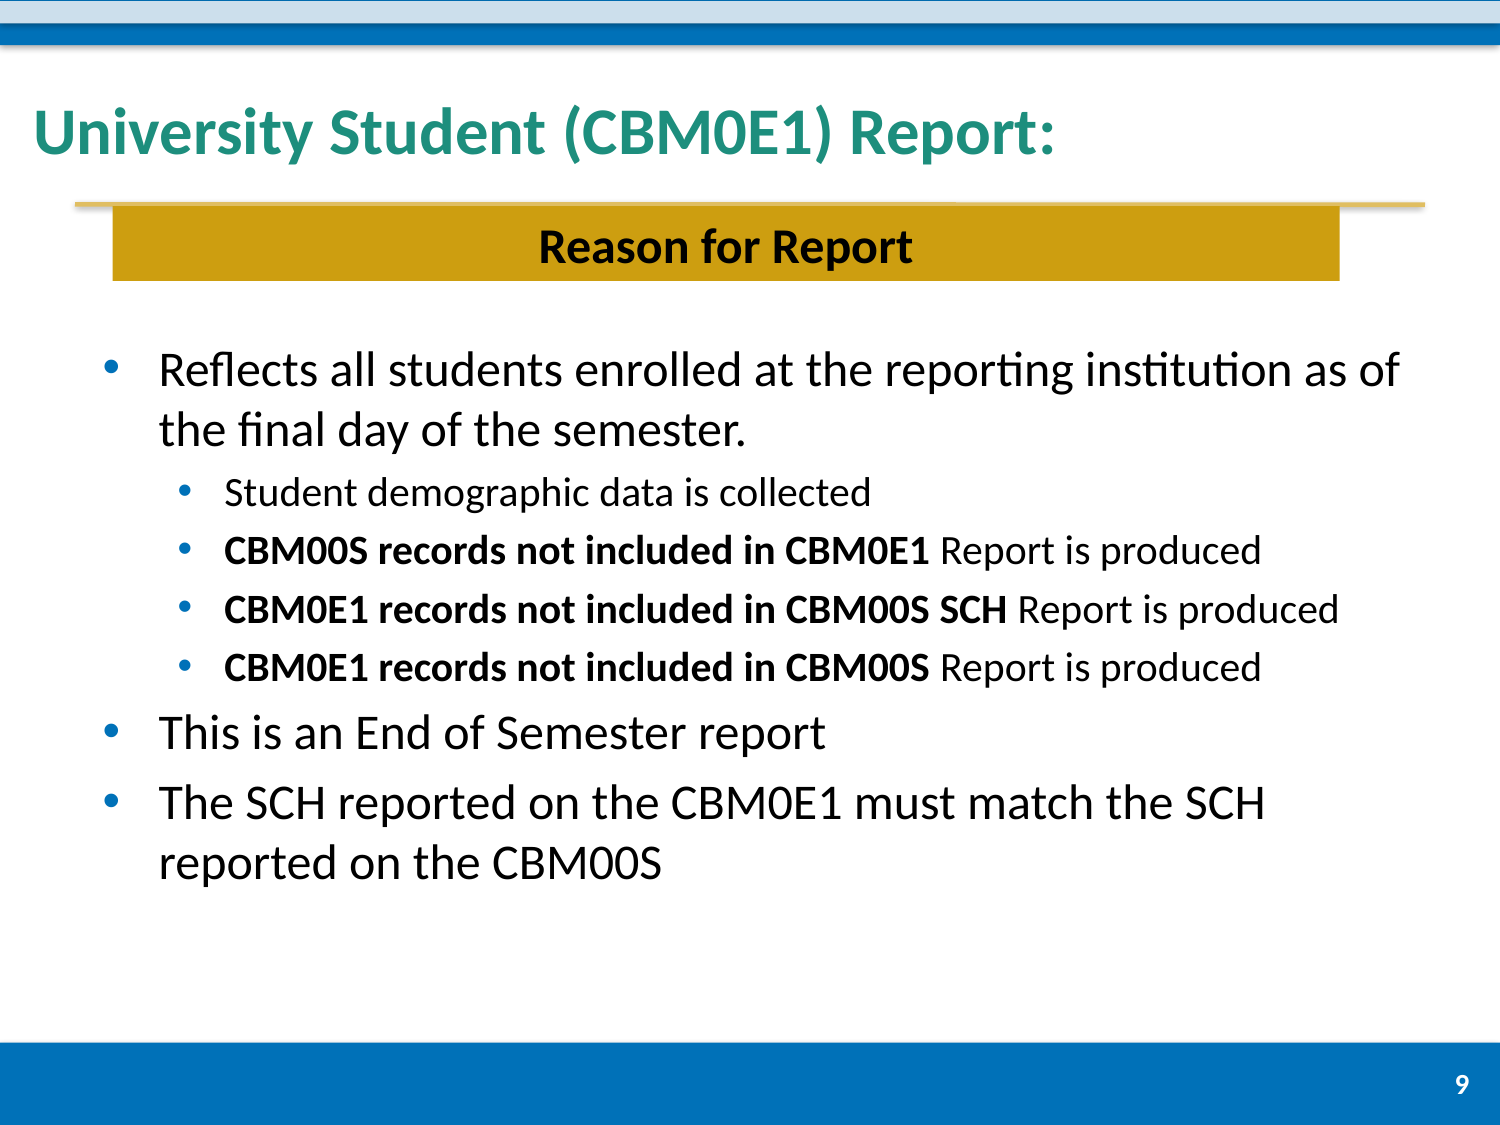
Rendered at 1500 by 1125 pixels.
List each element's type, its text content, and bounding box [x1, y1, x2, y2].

list Reflects all students enrolled at the reporting institution as of the final day of the semester. Student demographic data is collected CBM00S records not included in CBM0E1 Report is produced CBM0E1 records not included in CBM00S SCH Report is produced CBM0E1 records not included in CBM00S Report is produced This is an End of Semester report The SCH reported on the CBM0E1 must match the SCH reported on the CBM00S [87, 296, 1440, 1073]
text_box Reason for Report [112, 206, 1340, 281]
title University Student (CBM0E1) Report: [33, 62, 1488, 175]
slide_number 9 [1439, 1042, 1500, 1124]
